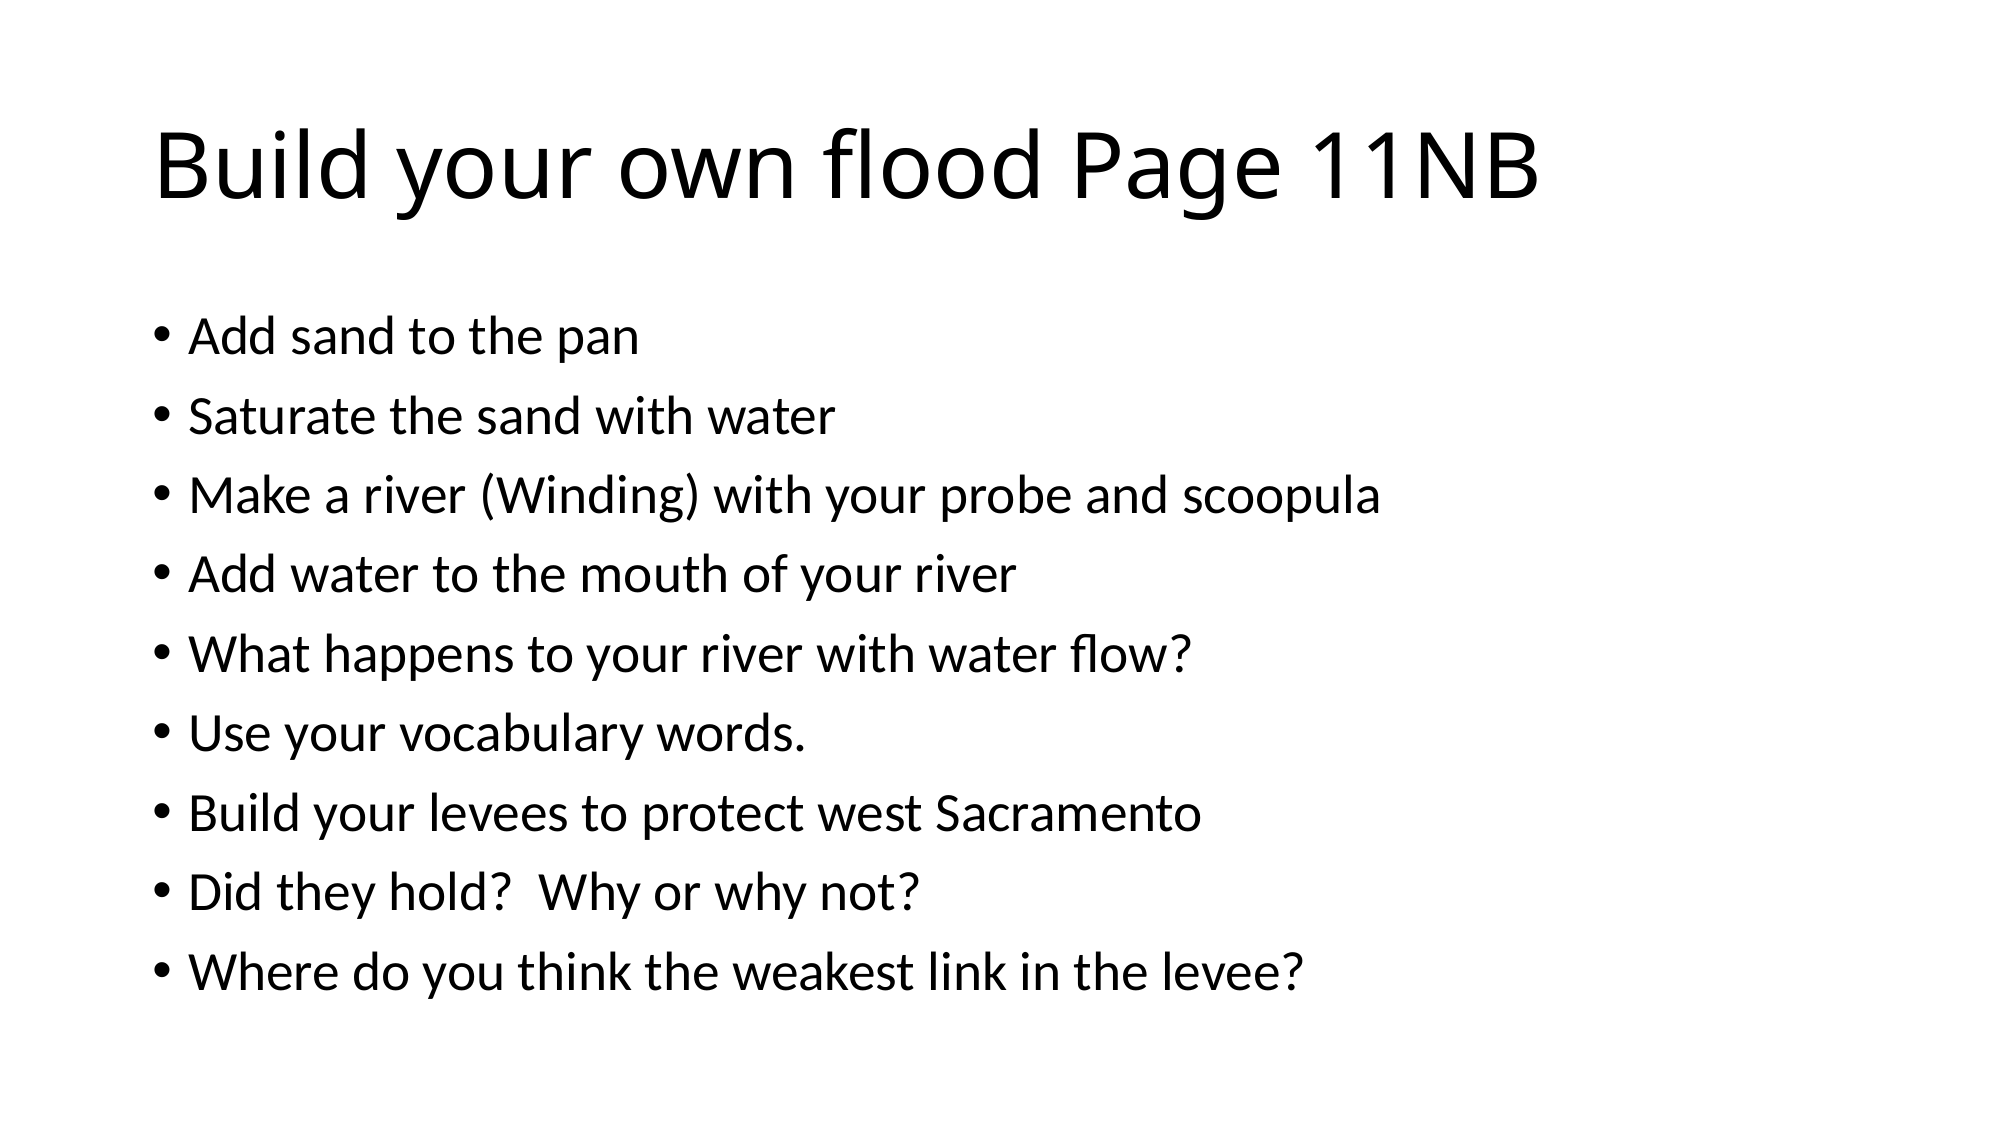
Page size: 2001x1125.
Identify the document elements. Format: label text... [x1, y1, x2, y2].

list Add sand to the pan Saturate the sand with water Make a river (Winding) with your probe and scoopula Add water to the mouth of your river What happens to your river with water flow? Use your vocabulary words. Build your levees to protect west Sacramento Did they hold? Why or why not? Where do you think the weakest link in the levee? [137, 299, 1863, 1014]
title Build your own flood Page 11NB [137, 59, 1863, 278]
